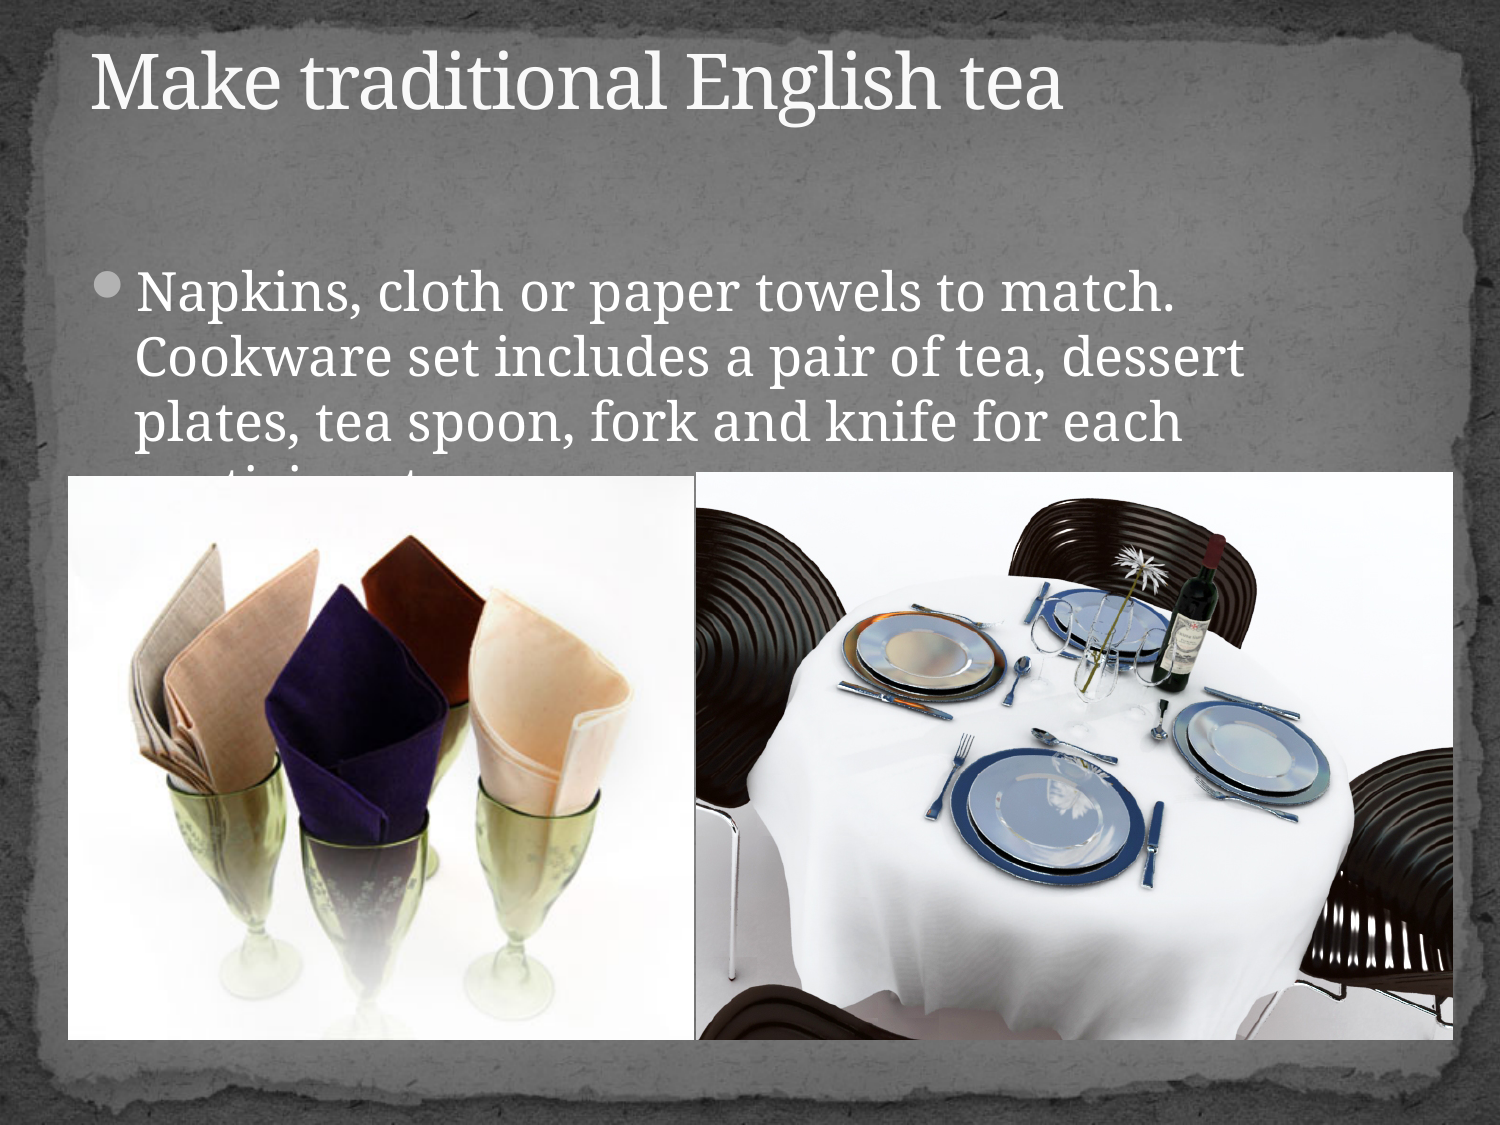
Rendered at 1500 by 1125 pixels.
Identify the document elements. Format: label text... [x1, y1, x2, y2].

picture [696, 472, 1453, 1040]
title Make traditional English tea [74, 24, 1425, 225]
list Napkins, cloth or paper towels to match. Cookware set includes a pair of tea, dessert plates, tea spoon, fork and knife for each participant [74, 249, 1426, 467]
picture [68, 476, 694, 1040]
